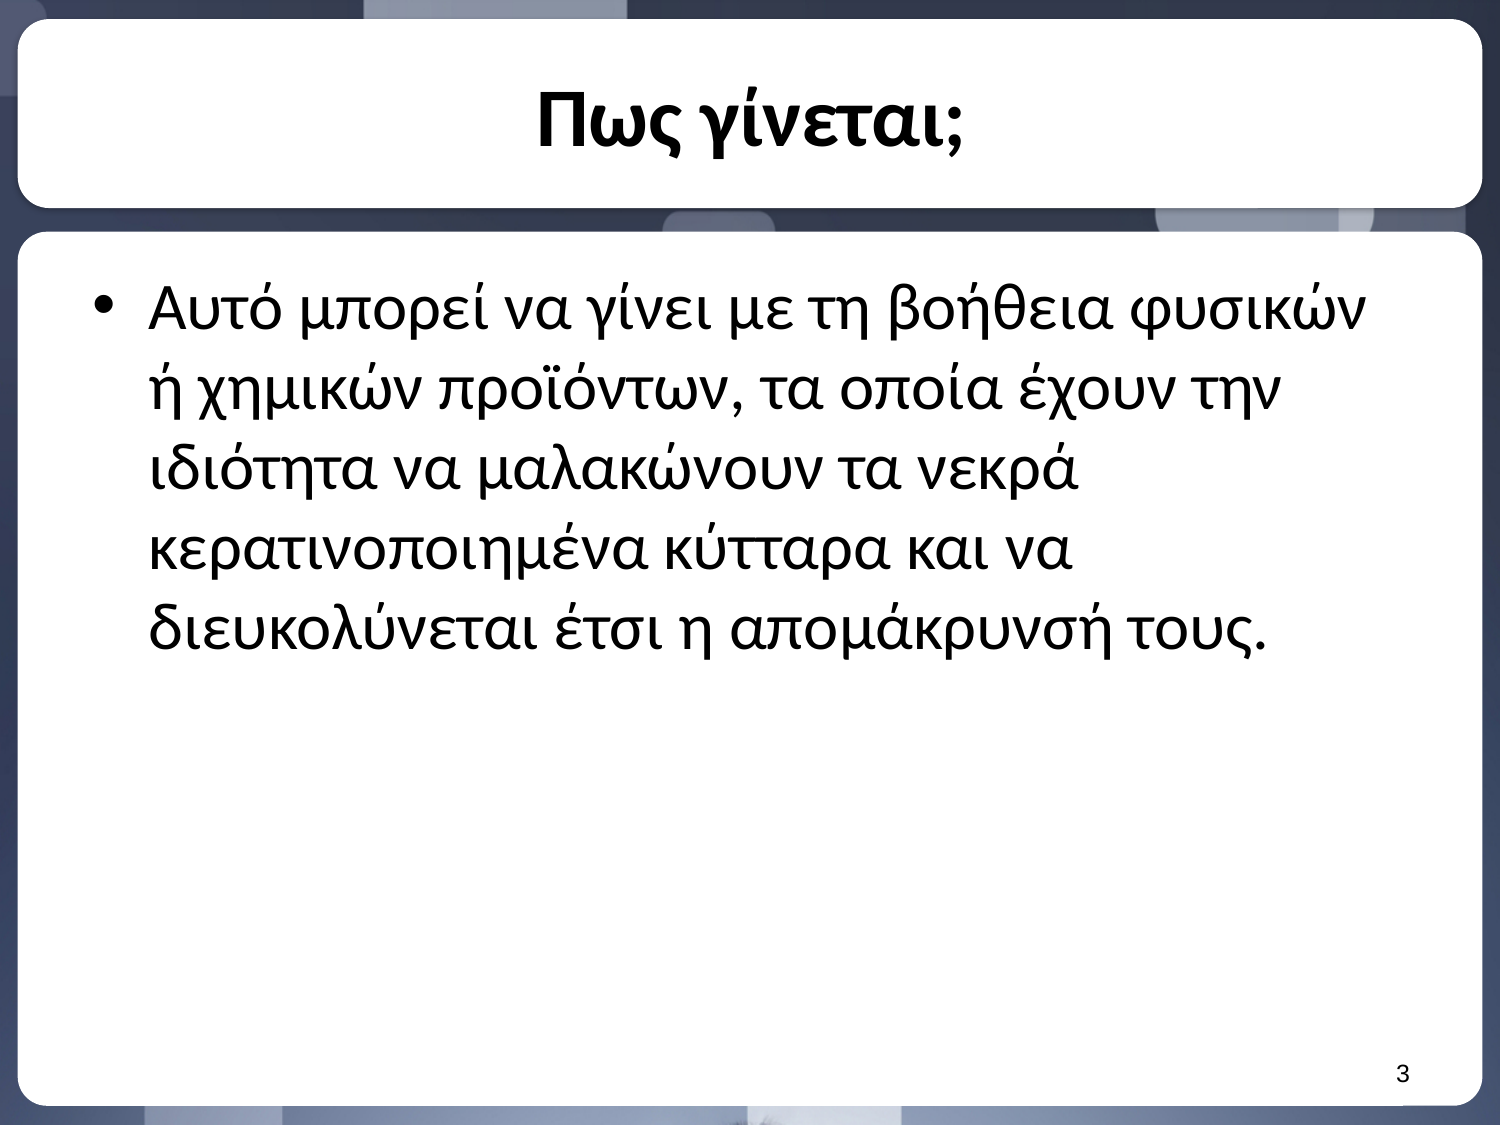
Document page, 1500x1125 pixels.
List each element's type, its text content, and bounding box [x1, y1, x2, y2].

slide_number 2 [1074, 1042, 1425, 1103]
picture [0, 0, 1500, 1125]
title Πως γίνεται; [76, 19, 1427, 209]
list Αυτό μπορεί να γίνει με τη βοήθεια φυσικών ή χημικών προϊόντων, τα οποία έχουν την ιδιότητα να μαλακώνουν τα νεκρά κερατινοποιημένα κύτταρα και να διευκολύνεται έτσι η απομάκρυνσή τους. [77, 255, 1428, 1106]
